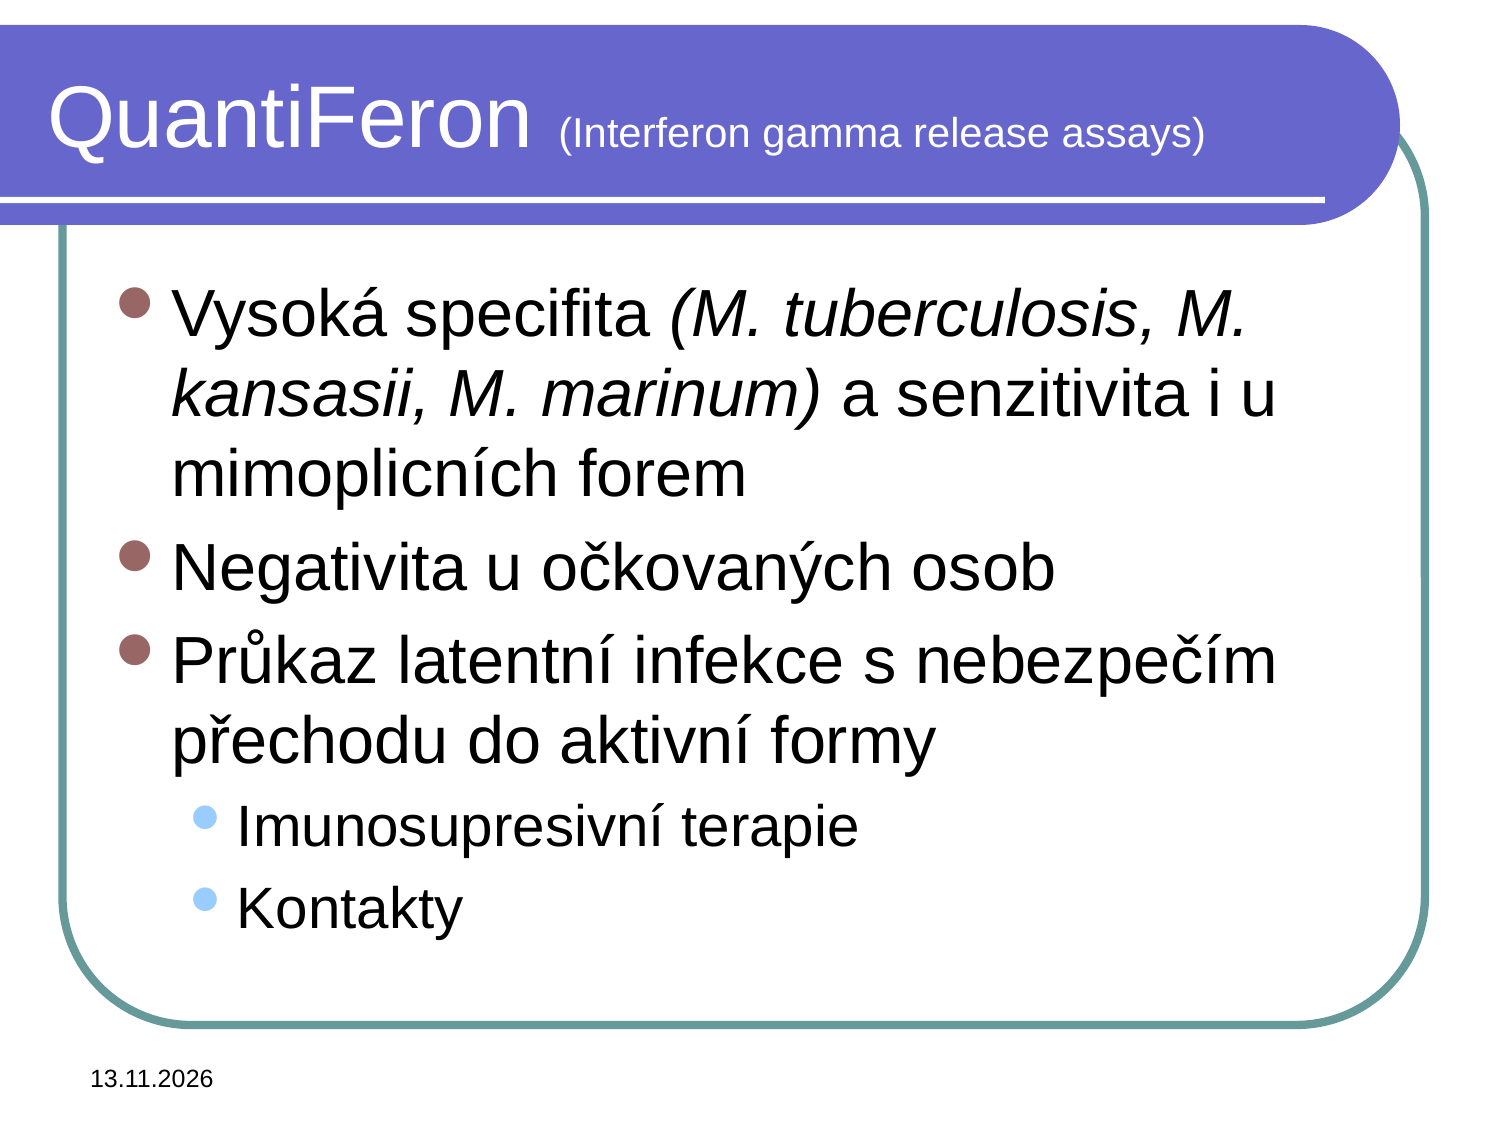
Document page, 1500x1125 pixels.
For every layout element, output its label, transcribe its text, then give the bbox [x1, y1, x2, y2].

title QuantiFeron (Interferon gamma release assays) [32, 37, 1347, 188]
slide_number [75, 1025, 425, 1100]
list Vysoká specifita (M. tuberculosis, M. kansasii, M. marinum) a senzitivita i u mimoplicních forem Negativita u očkovaných osob Průkaz latentní infekce s nebezpečím přechodu do aktivní formy Imunosupresivní terapie Kontakty [99, 262, 1400, 988]
